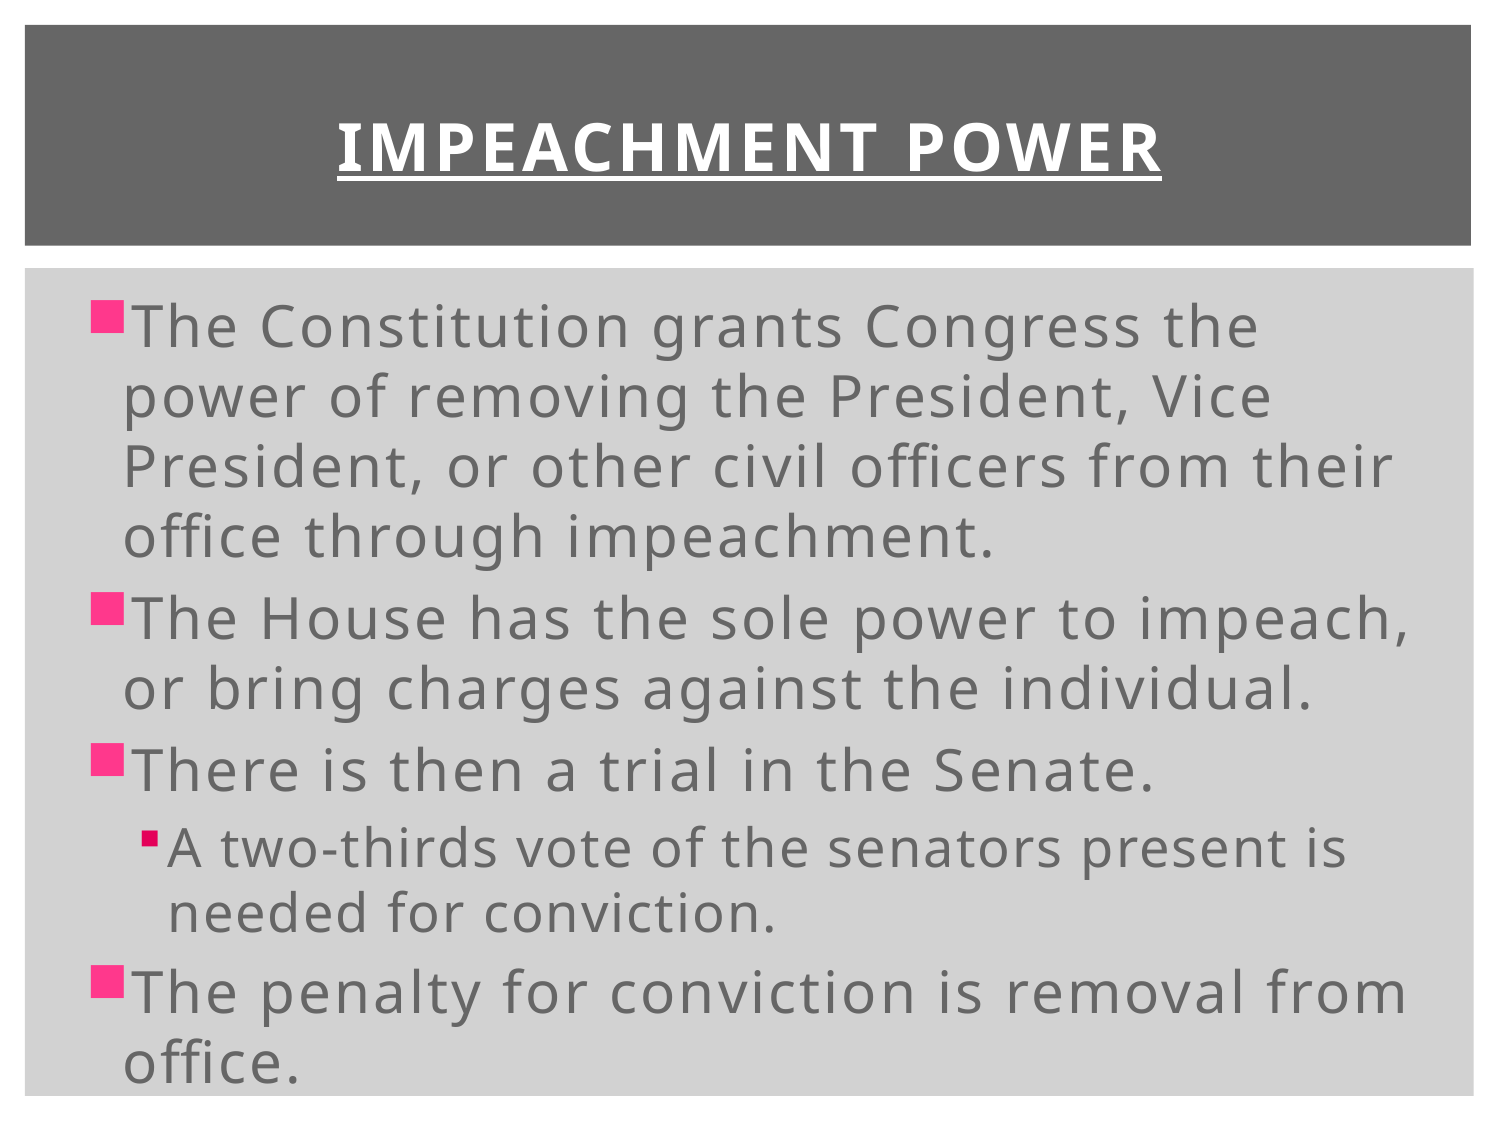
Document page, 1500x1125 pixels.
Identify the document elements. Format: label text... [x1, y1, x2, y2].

title Impeachment Power [62, 58, 1438, 232]
list The Constitution grants Congress the power of removing the President, Vice President, or other civil officers from their office through impeachment. The House has the sole power to impeach, or bring charges against the individual. There is then a trial in the Senate. A two-thirds vote of the senators present is needed for conviction. The penalty for conviction is removal from office. [62, 282, 1442, 1100]
